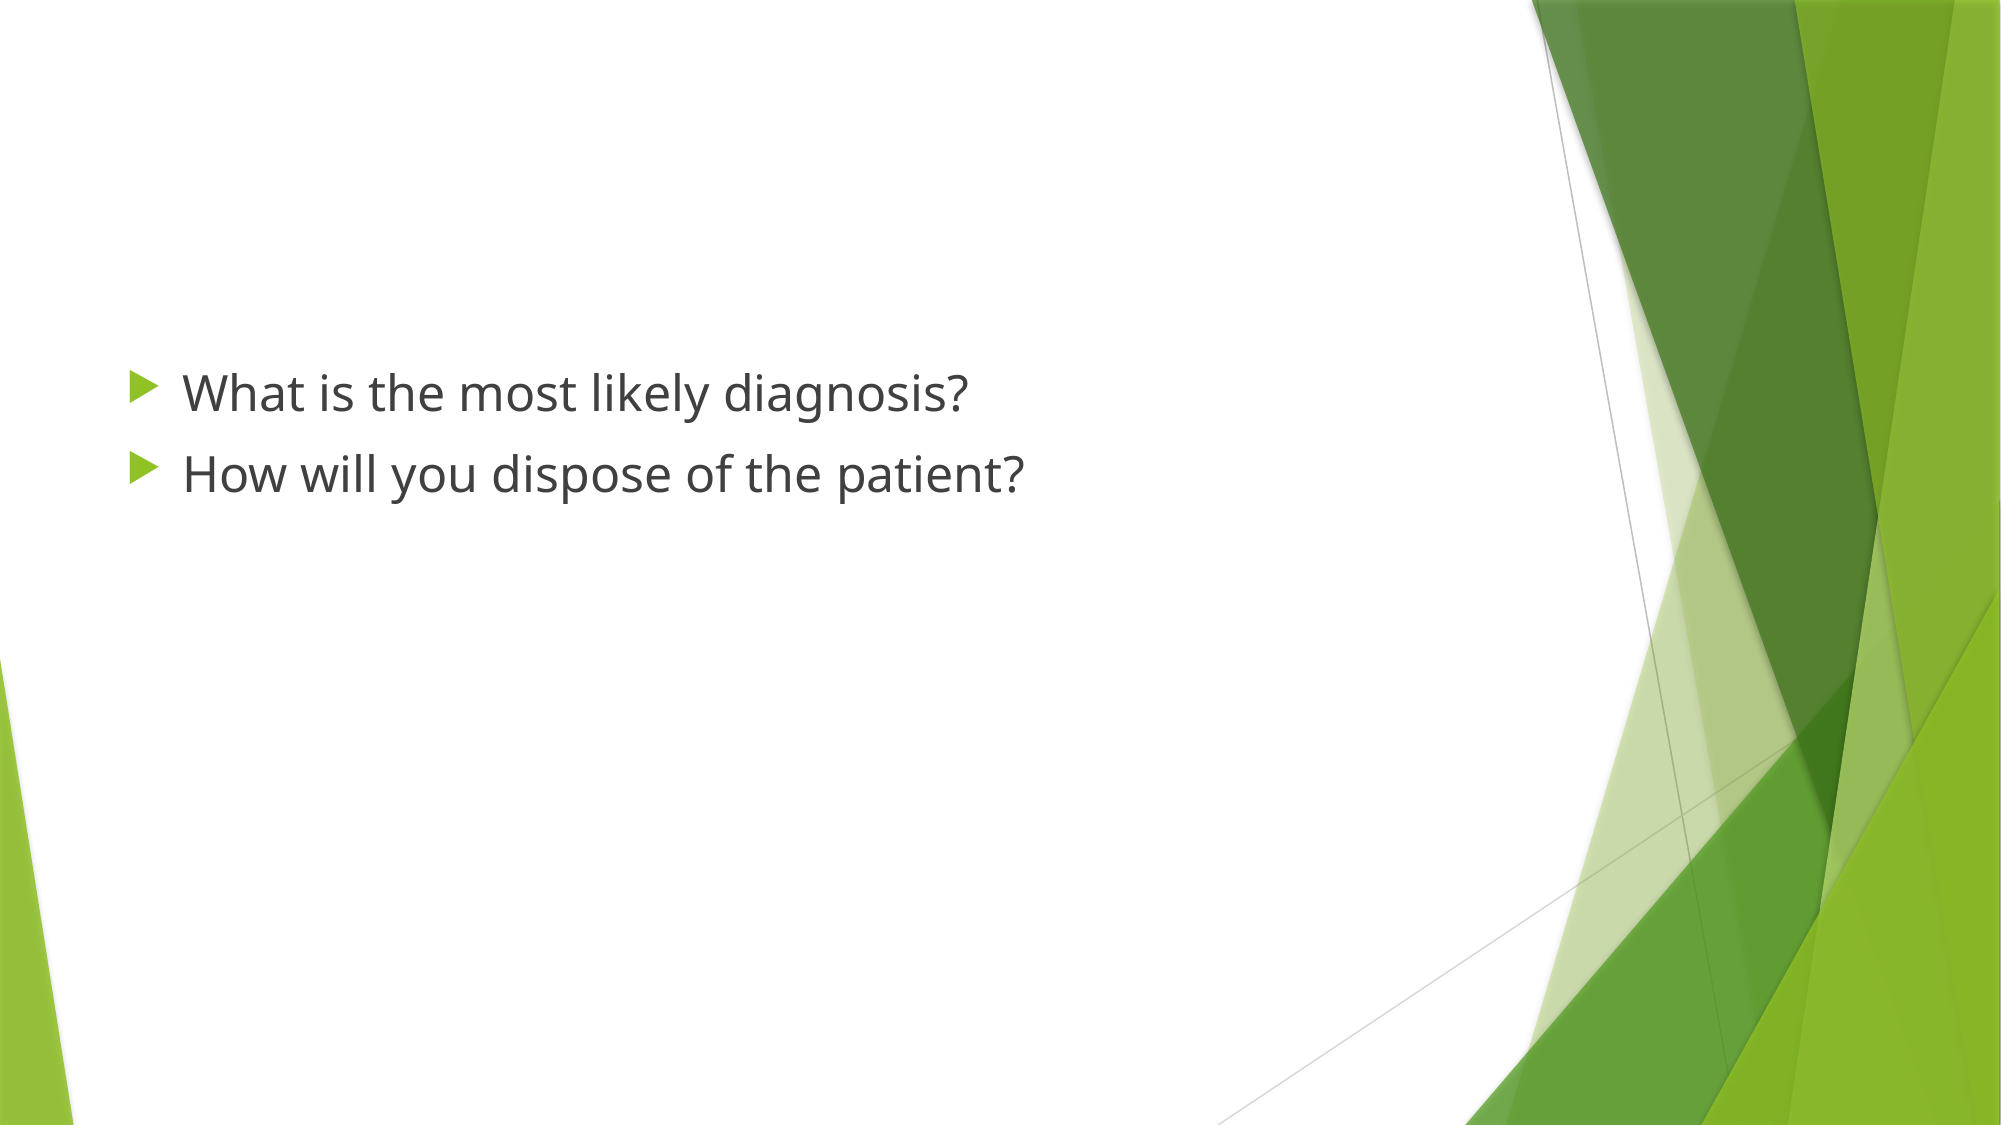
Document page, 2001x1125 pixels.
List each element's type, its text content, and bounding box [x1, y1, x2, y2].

list What is the most likely diagnosis? How will you dispose of the patient? [111, 354, 1522, 992]
